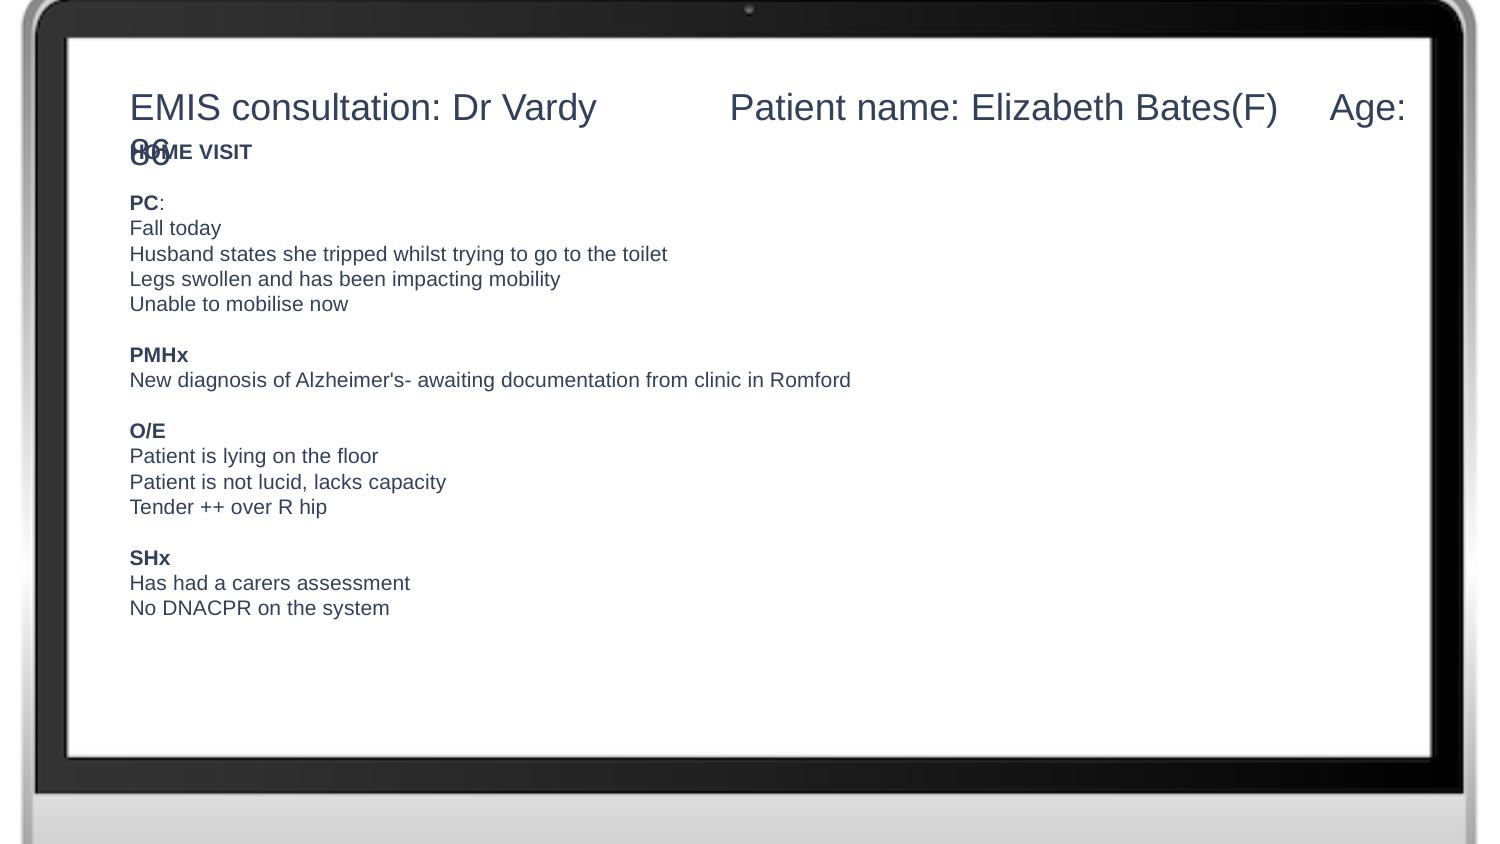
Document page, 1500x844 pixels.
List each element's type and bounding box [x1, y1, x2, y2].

list [0, 0, 1500, 844]
